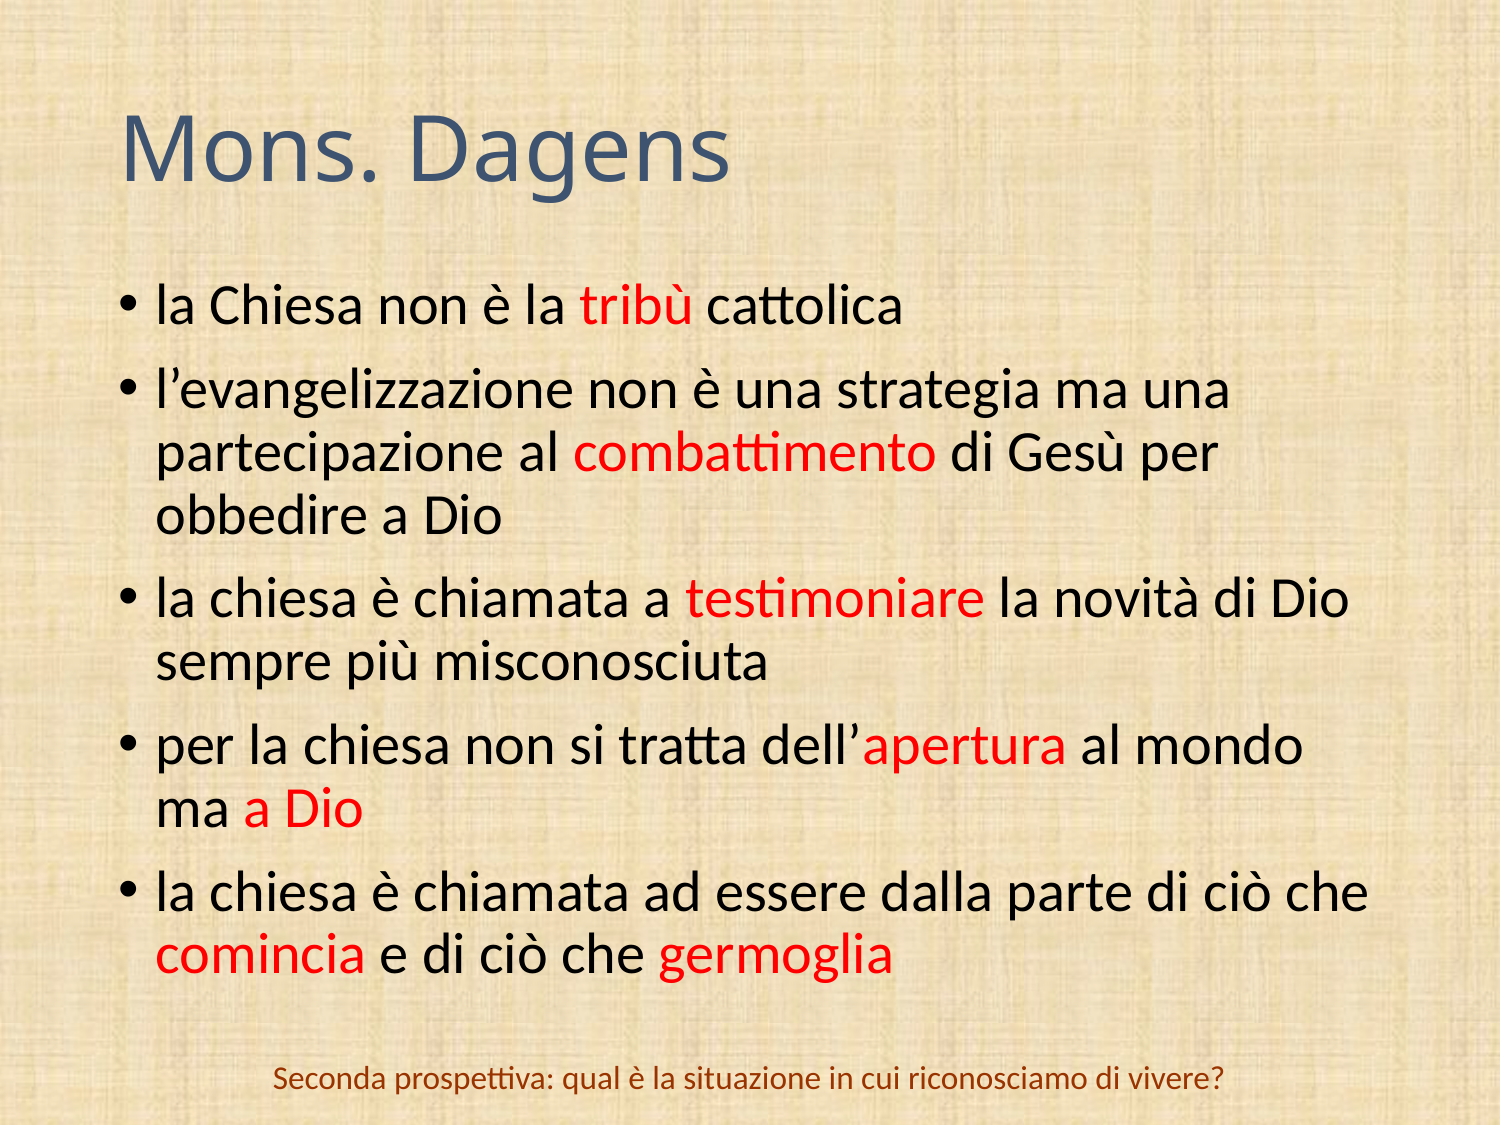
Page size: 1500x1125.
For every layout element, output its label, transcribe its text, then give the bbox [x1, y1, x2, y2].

title Mons. Dagens [103, 59, 1397, 245]
text_box Seconda prospettiva: qual è la situazione in cui riconosciamo di vivere? [103, 1045, 1397, 1106]
list la Chiesa non è la tribù cattolica l’evangelizzazione non è una strategia ma una partecipazione al combattimento di Gesù per obbedire a Dio la chiesa è chiamata a testimoniare la novità di Dio sempre più misconosciuta per la chiesa non si tratta dell’apertura al mondo ma a Dio la chiesa è chiamata ad essere dalla parte di ciò che comincia e di ciò che germoglia [103, 267, 1397, 1000]
